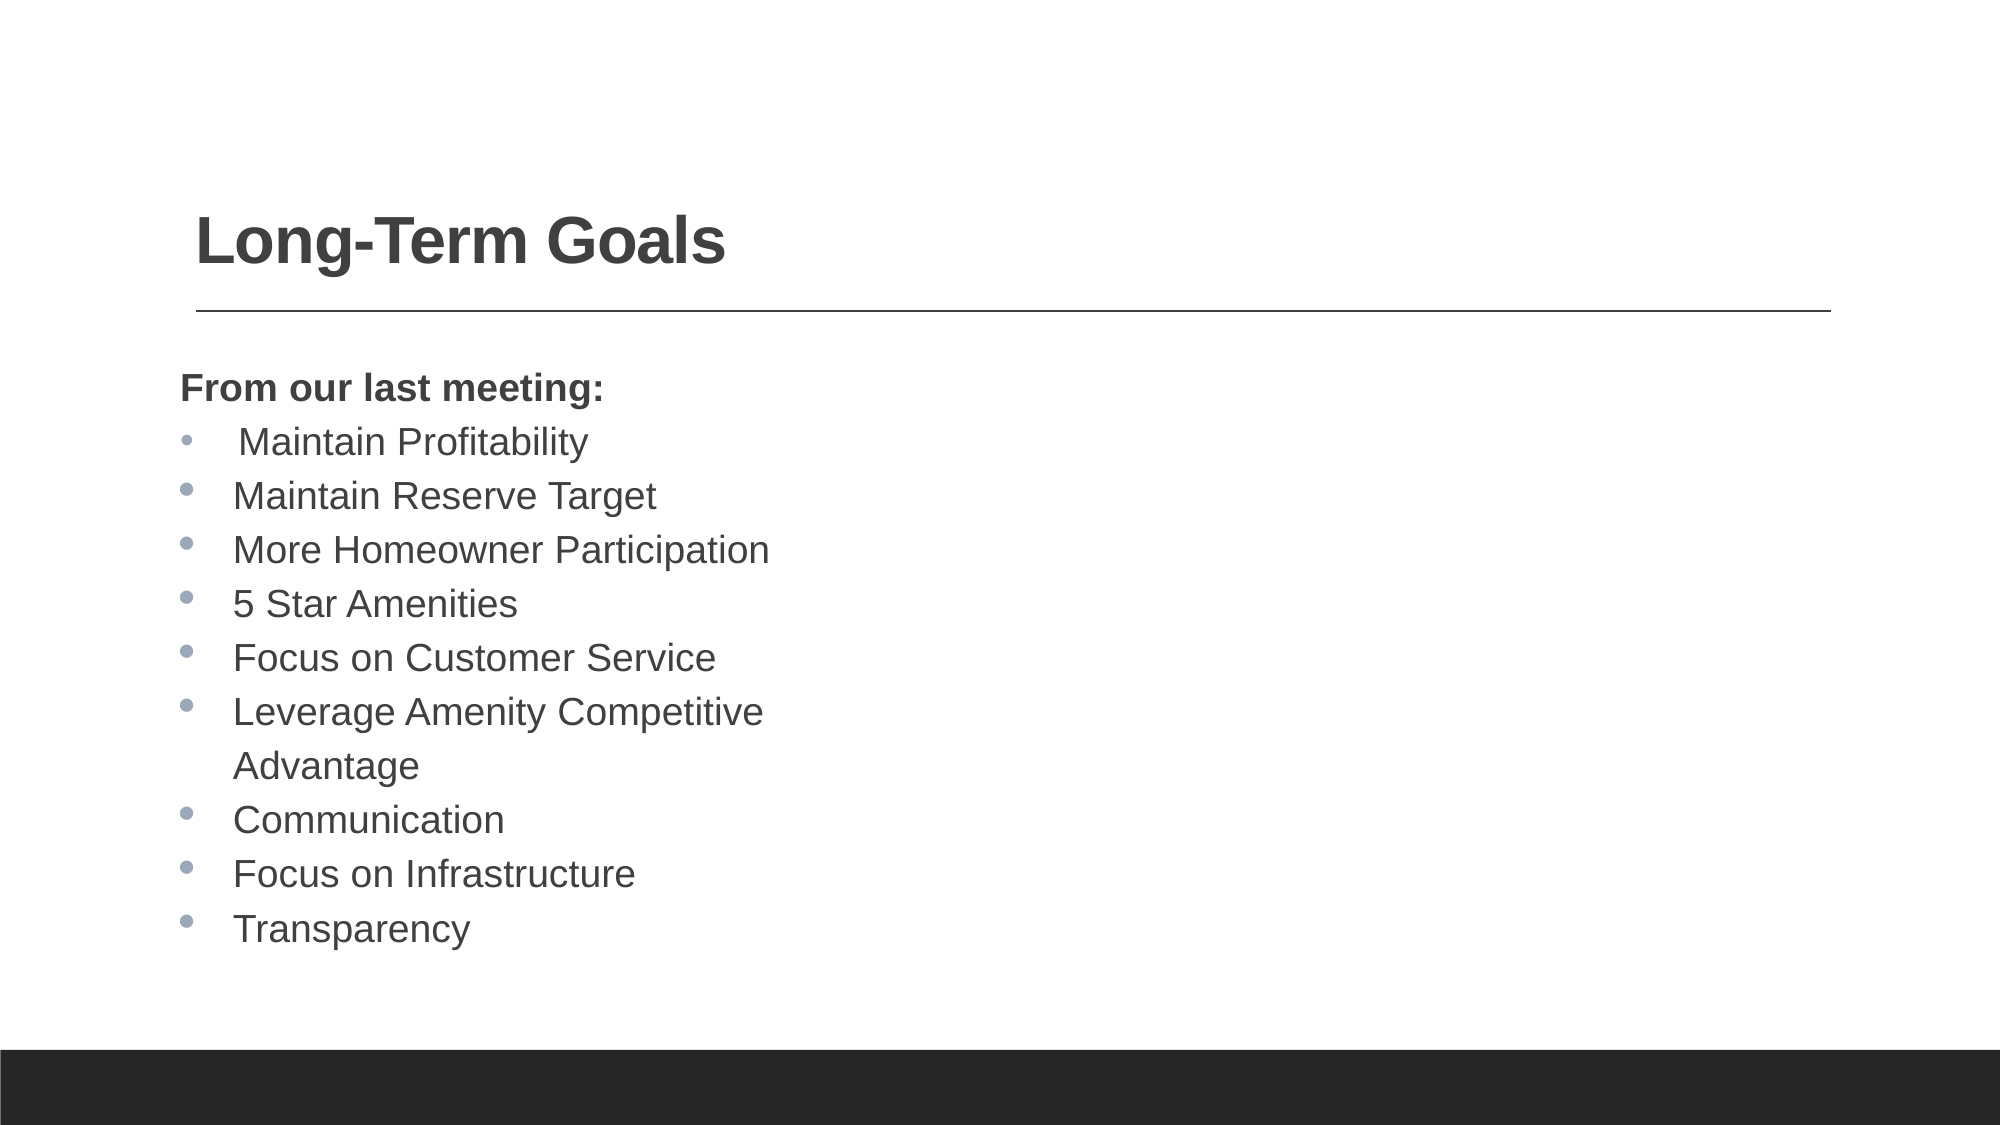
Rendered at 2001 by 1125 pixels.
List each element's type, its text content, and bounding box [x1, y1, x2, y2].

title Long-Term Goals [180, 47, 1830, 285]
list From our last meeting: Maintain Profitability Maintain Reserve Target More Homeowner Participation 5 Star Amenities Focus on Customer Service Leverage Amenity Competitive Advantage Communication Focus on Infrastructure Transparency [180, 347, 942, 963]
